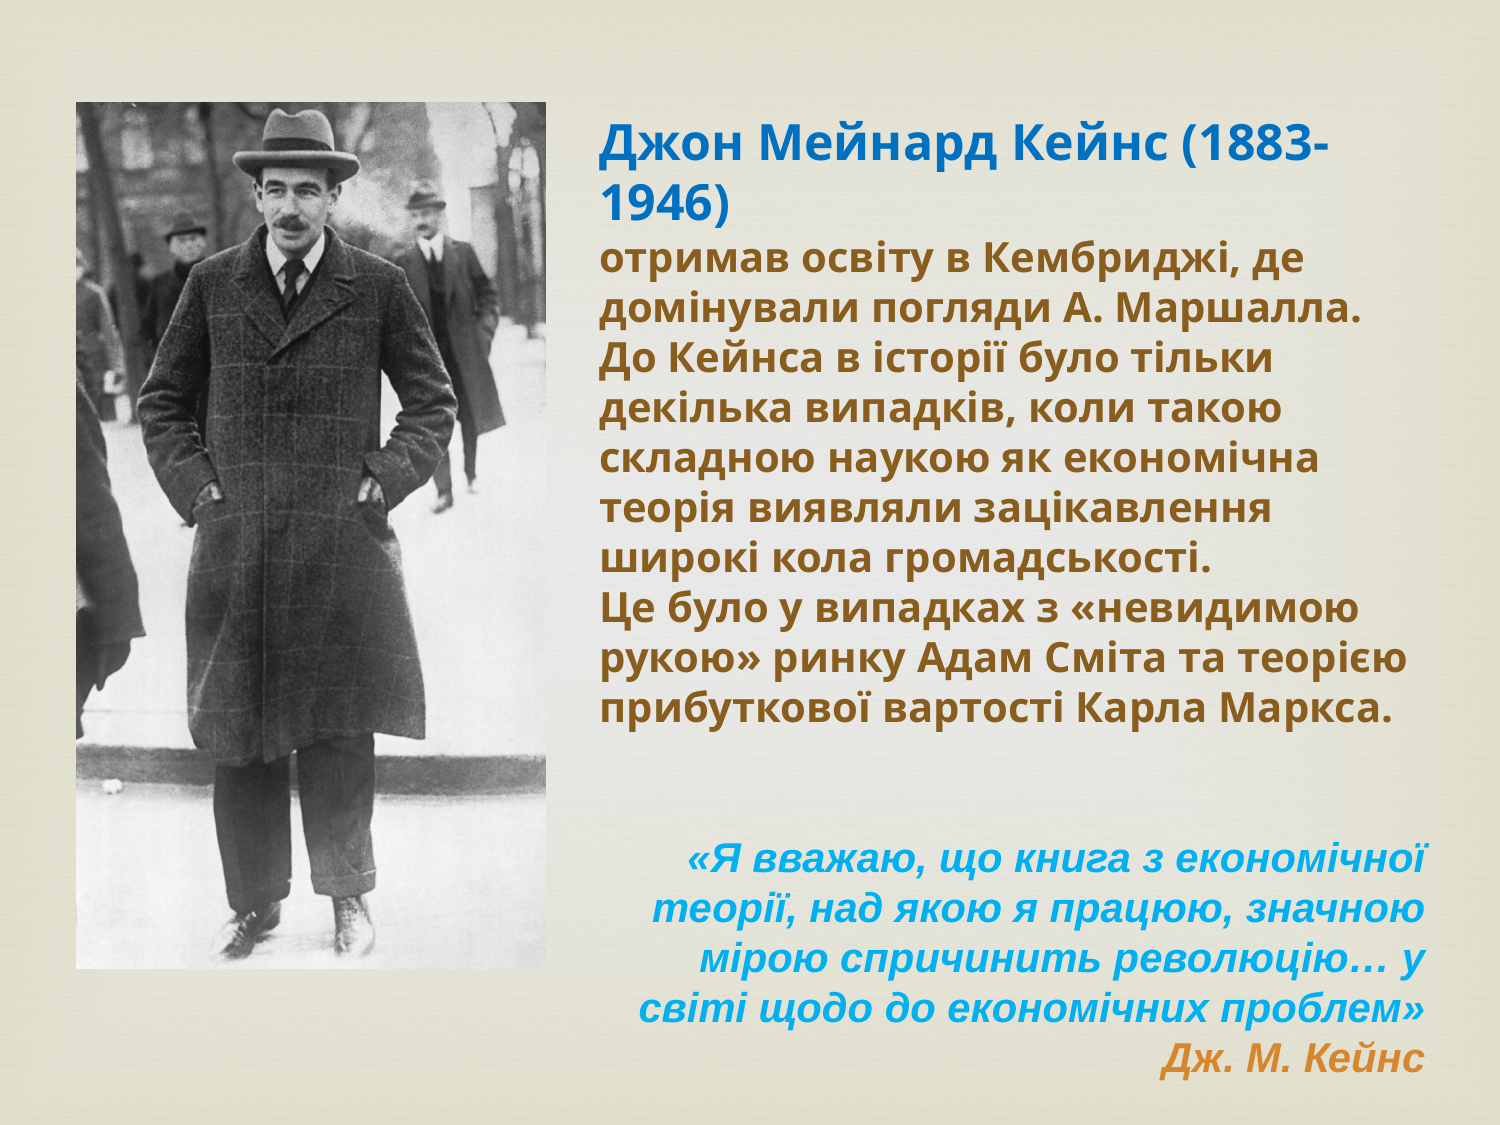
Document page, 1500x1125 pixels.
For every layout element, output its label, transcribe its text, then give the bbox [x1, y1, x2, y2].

picture [76, 102, 546, 970]
text_box Джон Мейнард Кейнс (1883-1946) отримав освіту в Кембриджі, де домінували погляди А. Маршалла. До Кейнса в історії було тільки декілька випадків, коли такою складною наукою як економічна теорія виявляли зацікавлення широкі кола громадськості. Це було у випадках з «невидимою рукою» ринку Адам Сміта та теорією прибуткової вартості Карла Маркса. «Я вважаю, що книга з економічної теорії, над якою я працюю, значною мірою спричинить революцію… у світі щодо до економічних проблем» Дж. М. Кейнс [584, 103, 1441, 1089]
